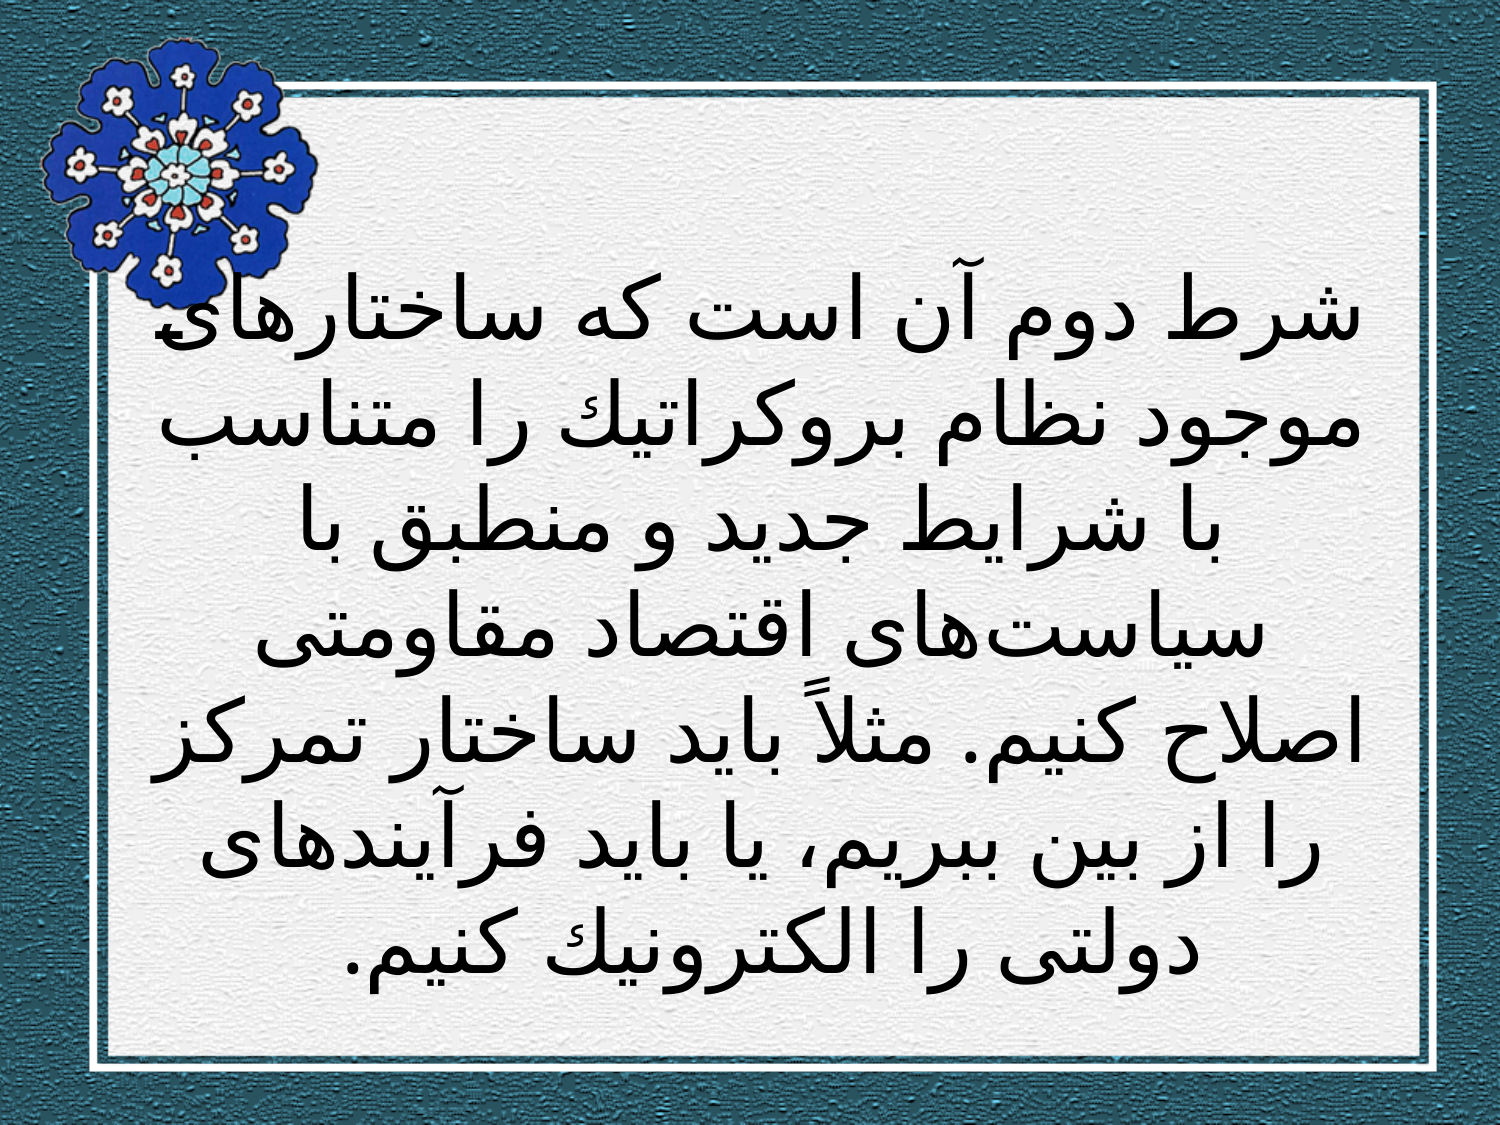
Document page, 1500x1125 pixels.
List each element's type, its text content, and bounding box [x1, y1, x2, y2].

title شرط دوم آن است كه ساختارهای موجود نظام بروكراتیك را متناسب با شرایط جدید و منطبق با سیاست‌های اقتصاد مقاومتی اصلاح كنیم. مثلاً باید ساختار تمركز را از بین ببریم، یا باید فرآیندهای دولتی را الكترونیك كنیم. [123, 101, 1400, 1035]
picture [0, 0, 1500, 1125]
